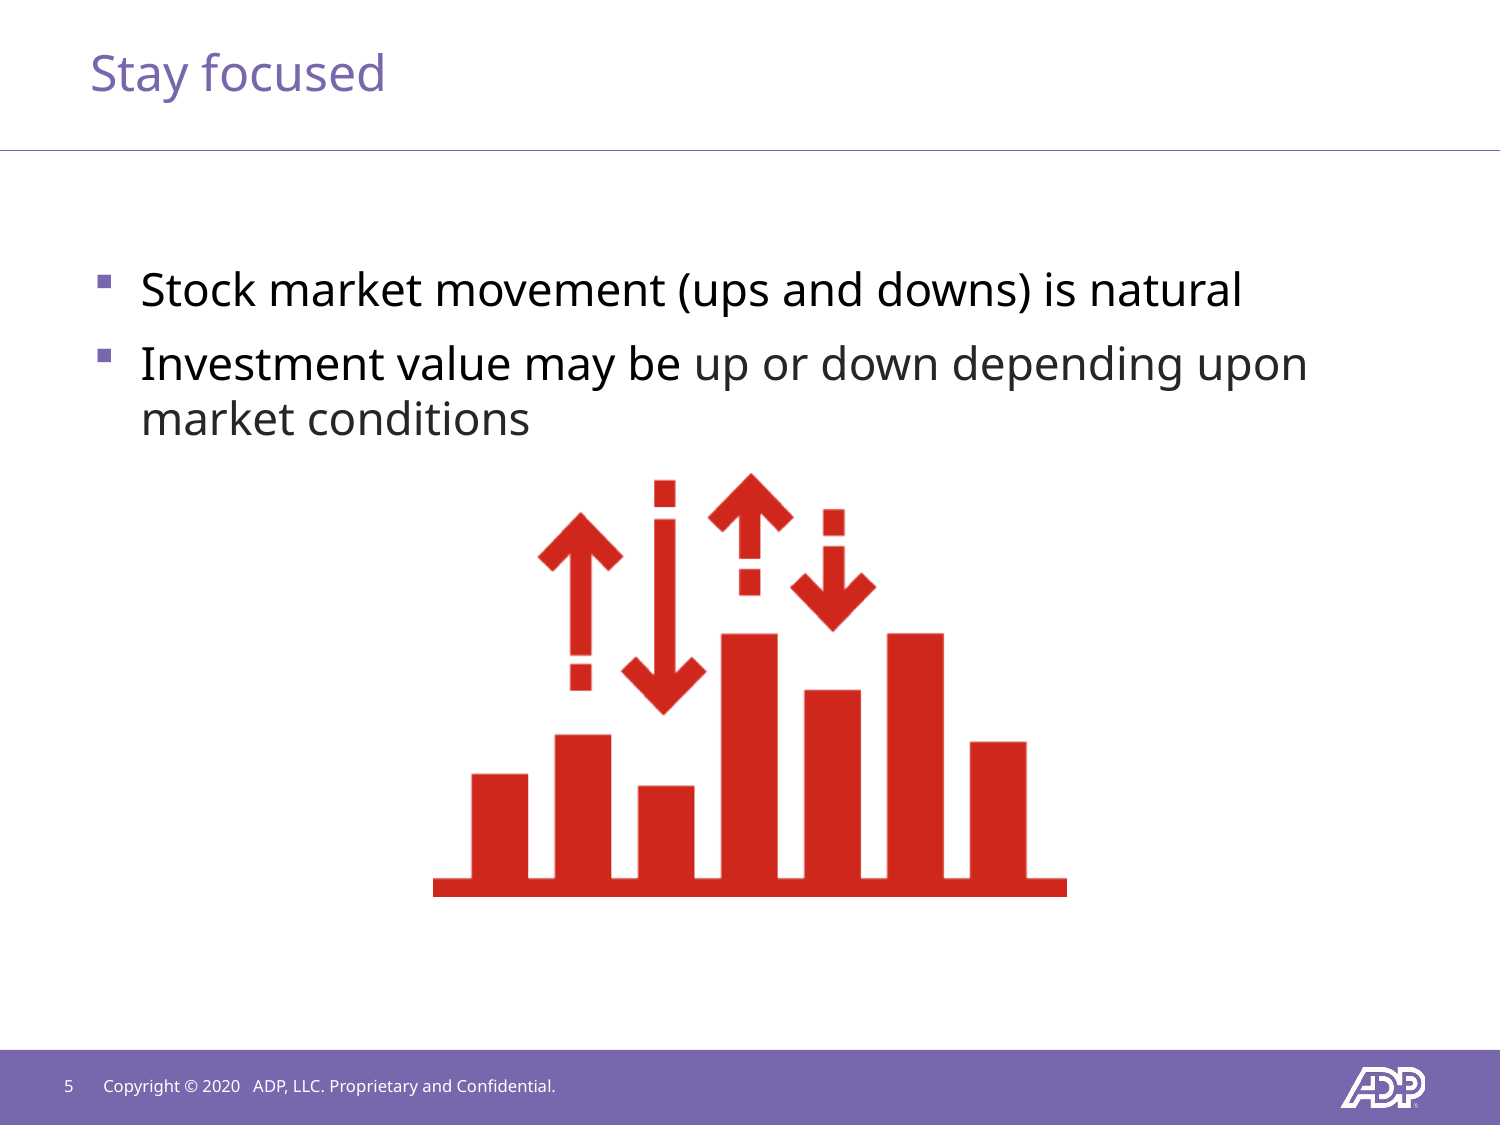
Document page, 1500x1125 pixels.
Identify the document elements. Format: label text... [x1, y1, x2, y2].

picture [433, 473, 1067, 897]
title Stay focused [75, 0, 1425, 150]
text_box Stock market movement (ups and downs) is natural Investment value may be up or down depending upon market conditions [93, 260, 1376, 387]
